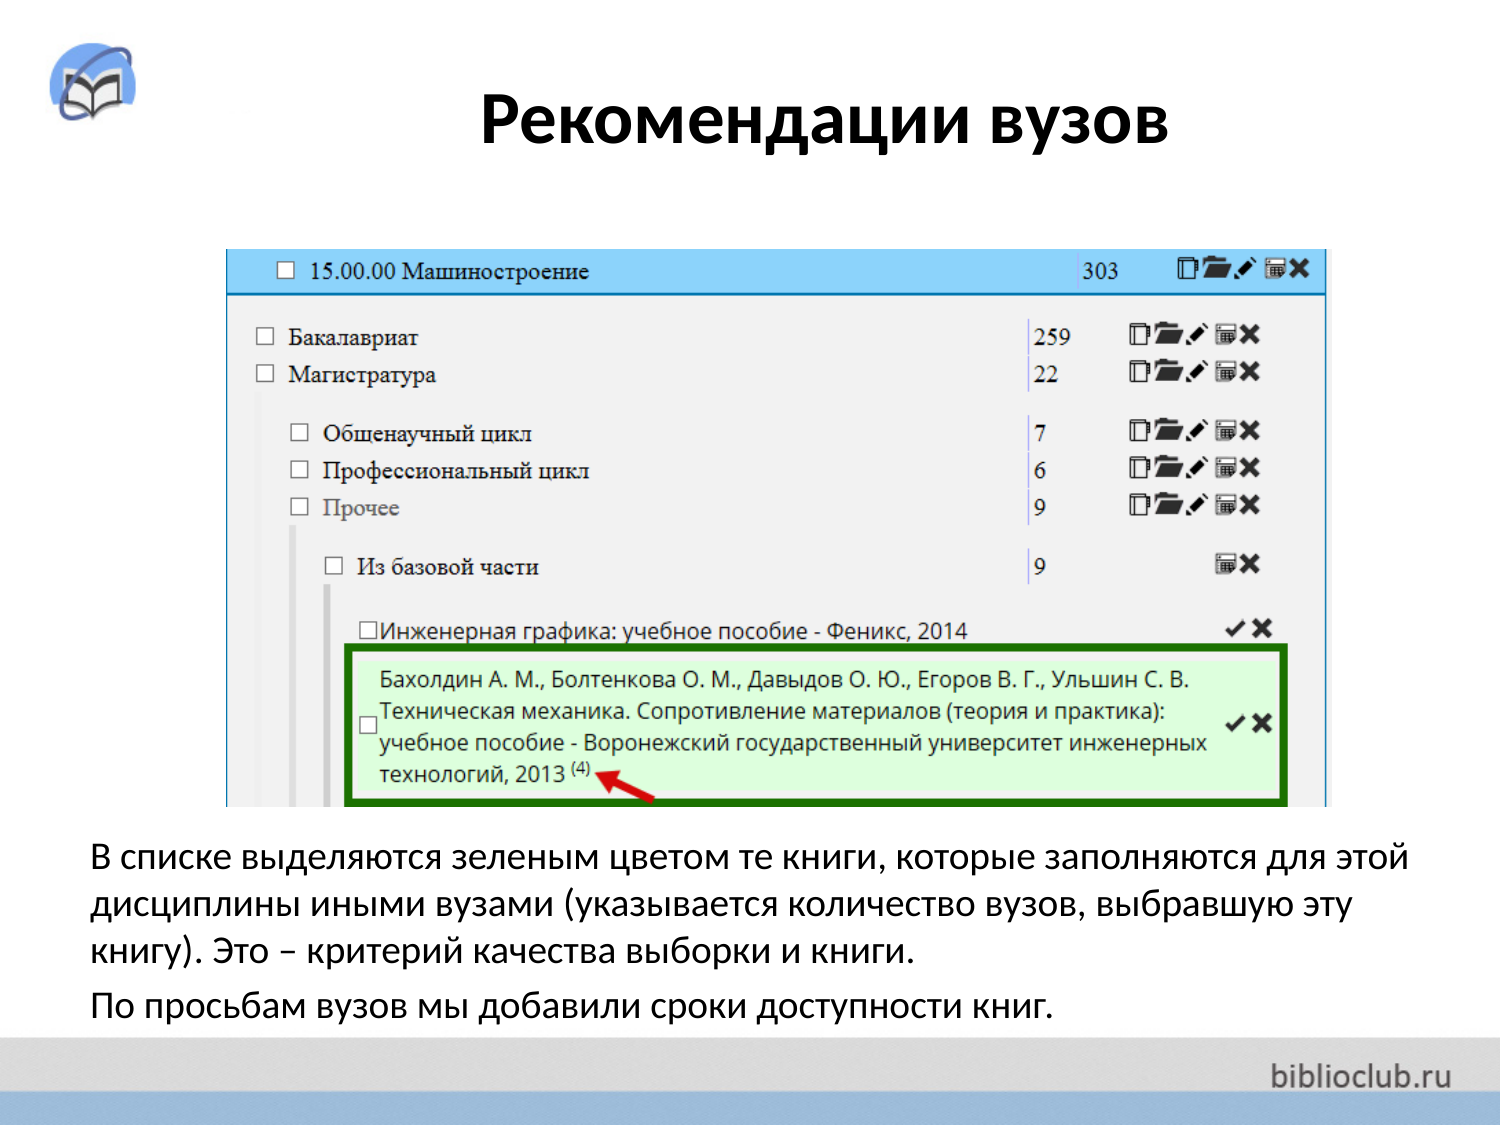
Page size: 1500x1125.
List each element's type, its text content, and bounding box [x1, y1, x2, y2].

picture [0, 0, 1500, 1125]
title Рекомендации вузов [301, 66, 1350, 162]
list В списке выделяются зеленым цветом те книги, которые заполняются для этой дисциплины иными вузами (указывается количество вузов, выбравшую эту книгу). Это – критерий качества выборки и книги. По просьбам вузов мы добавили сроки доступности книг. [75, 822, 1425, 1040]
